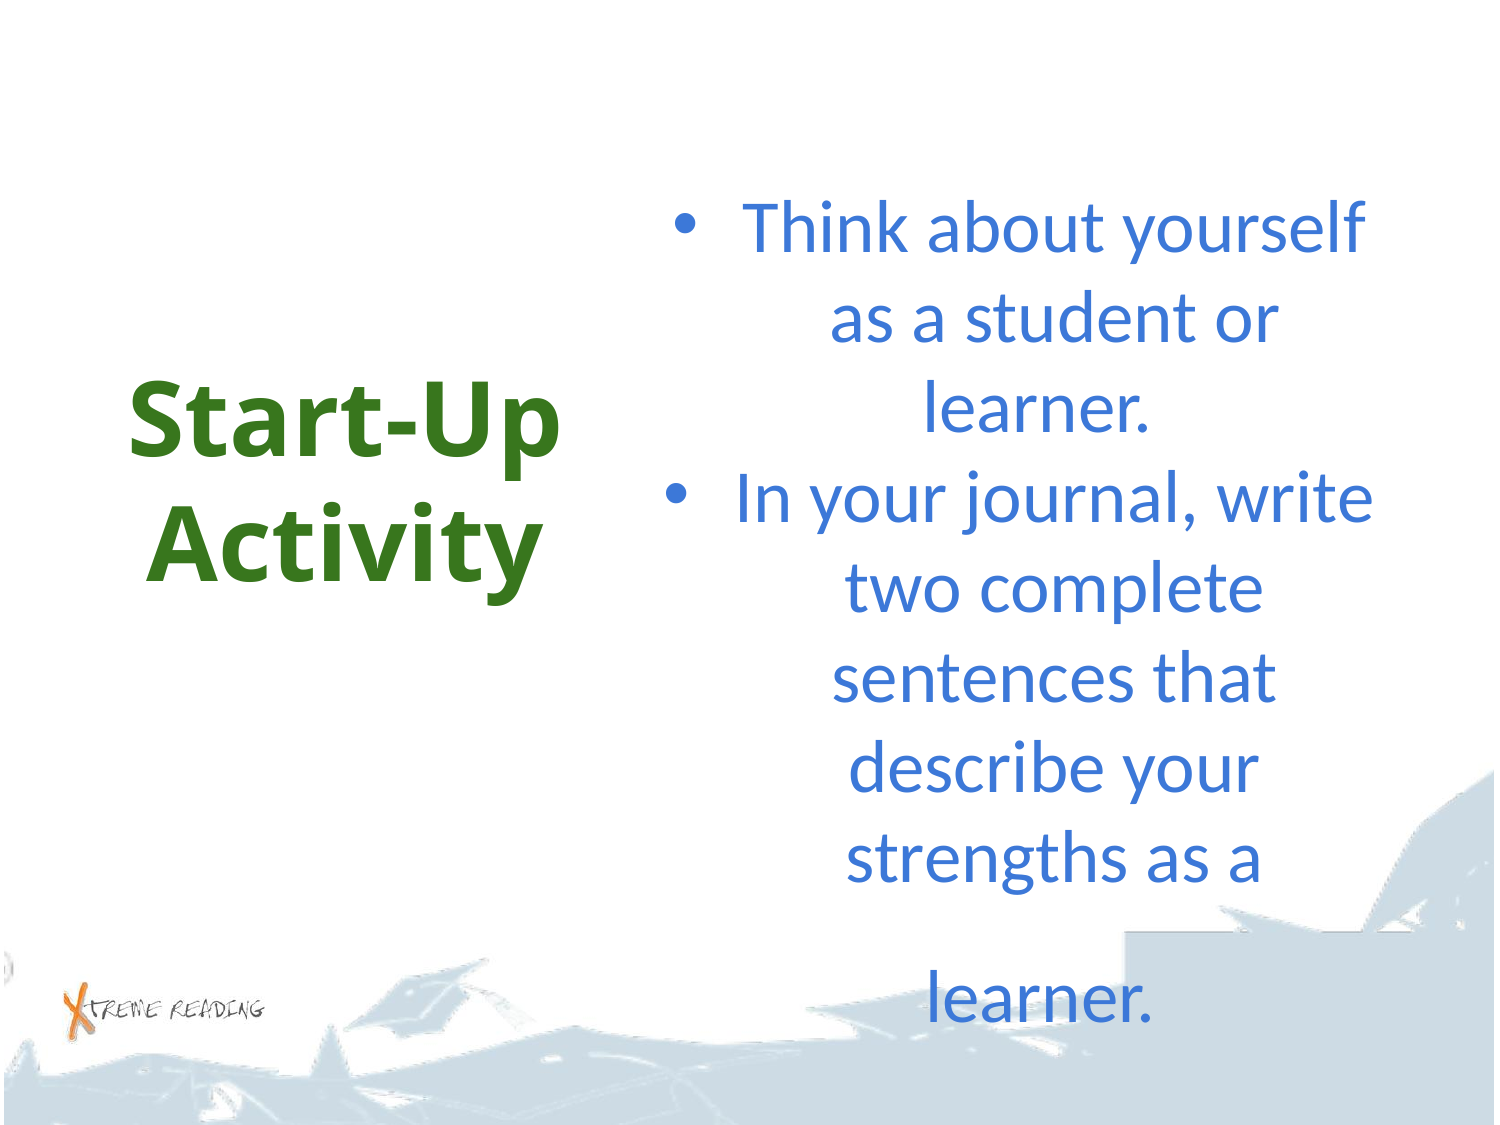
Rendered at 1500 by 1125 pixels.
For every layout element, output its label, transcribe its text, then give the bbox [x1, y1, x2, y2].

picture [4, 0, 1494, 1125]
list Think about yourself as a student or learner. In your journal, write two complete sentences that describe your strengths as a learner. [637, 161, 1398, 962]
list Start-Up Activity [103, 337, 588, 963]
